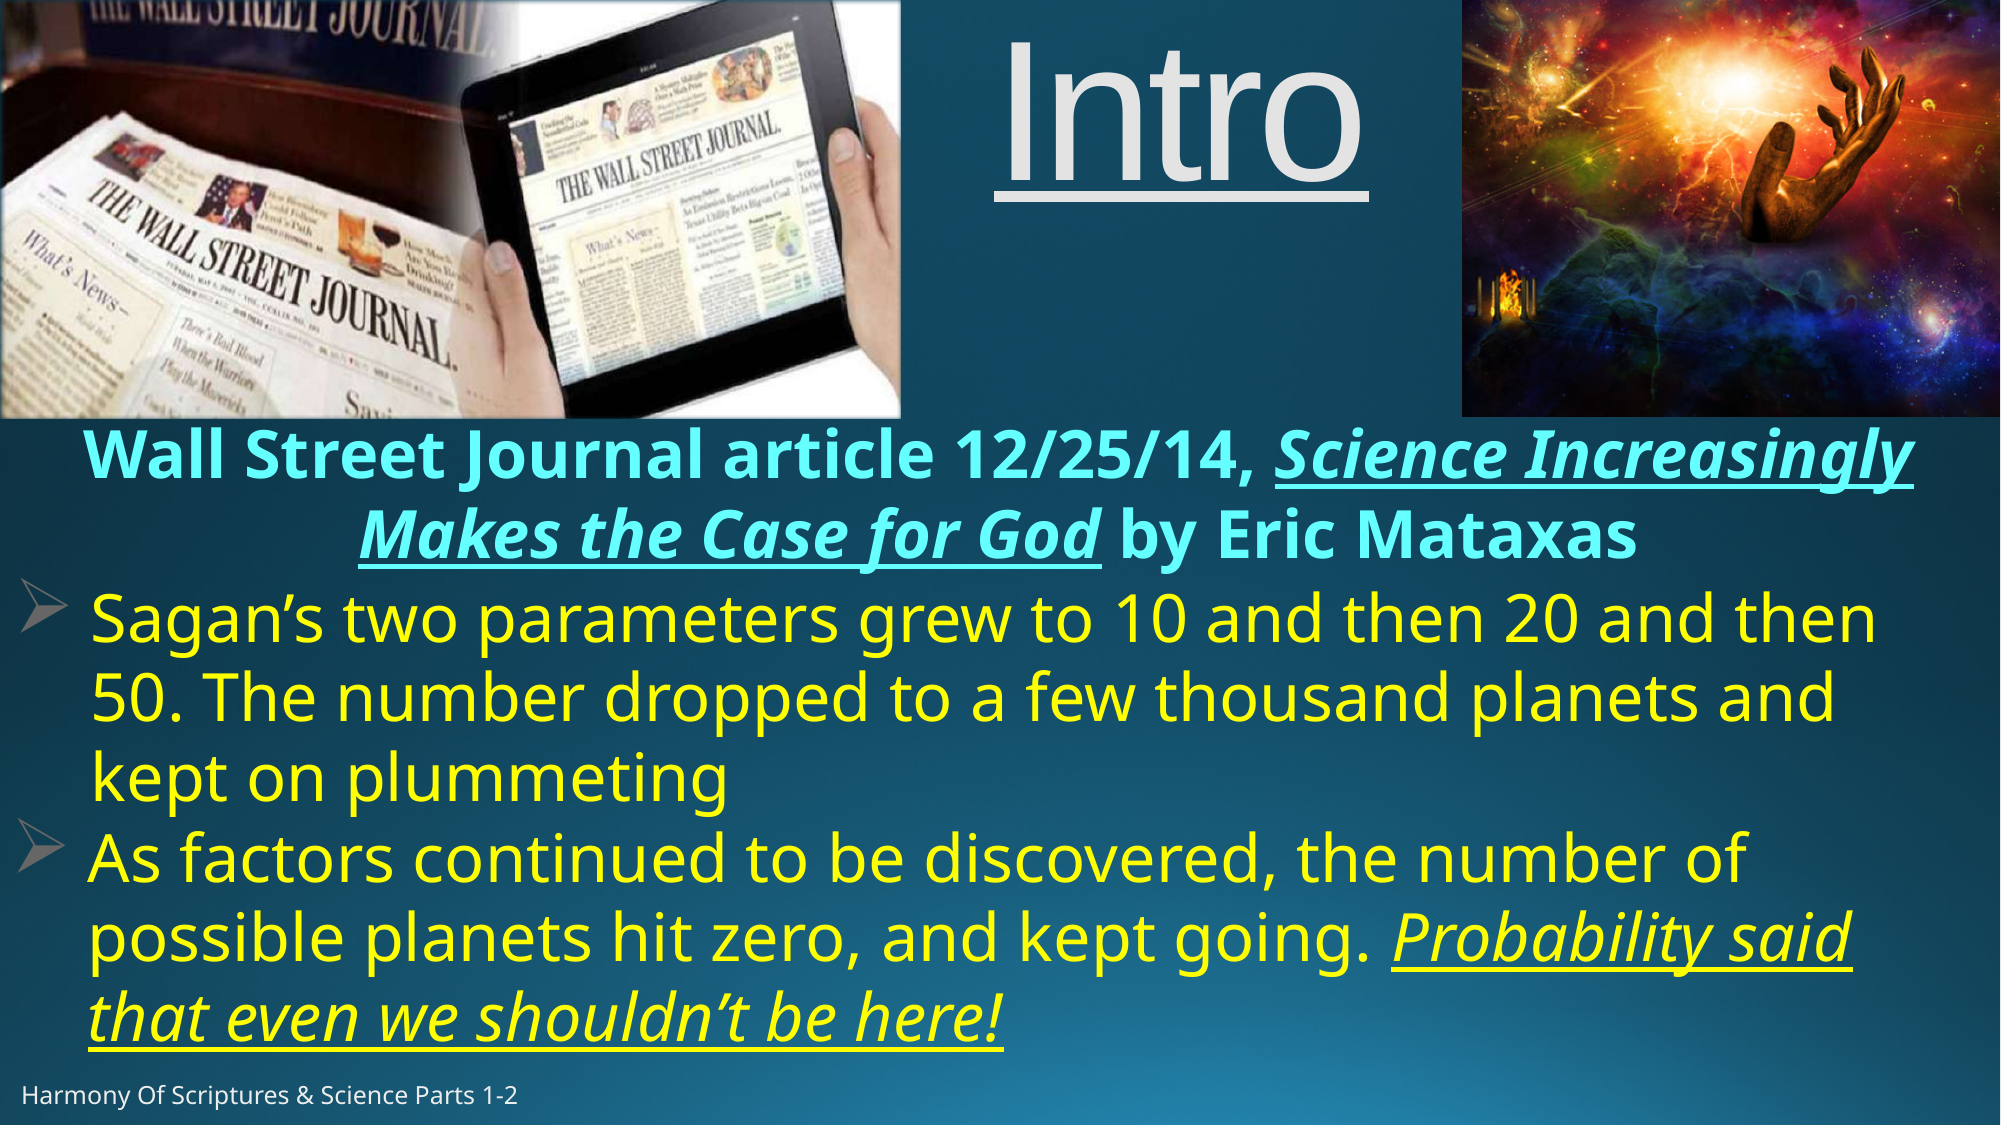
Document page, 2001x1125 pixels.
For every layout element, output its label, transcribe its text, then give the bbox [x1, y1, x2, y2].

footer Harmony Of Scriptures & Science Parts 1-2 [2, 1065, 538, 1125]
title Intro [900, 0, 1462, 270]
text_box Sagan’s two parameters grew to 10 and then 20 and then 50. The number dropped to a few thousand planets and kept on plummeting [0, 567, 2000, 823]
text_box Wall Street Journal article 12/25/14, Science Increasingly Makes the Case for God by Eric Mataxas [0, 404, 1998, 567]
picture [0, 0, 2001, 1125]
text_box As factors continued to be discovered, the number of possible planets hit zero, and kept going. Probability said that even we shouldn’t be here! [0, 807, 1997, 1063]
